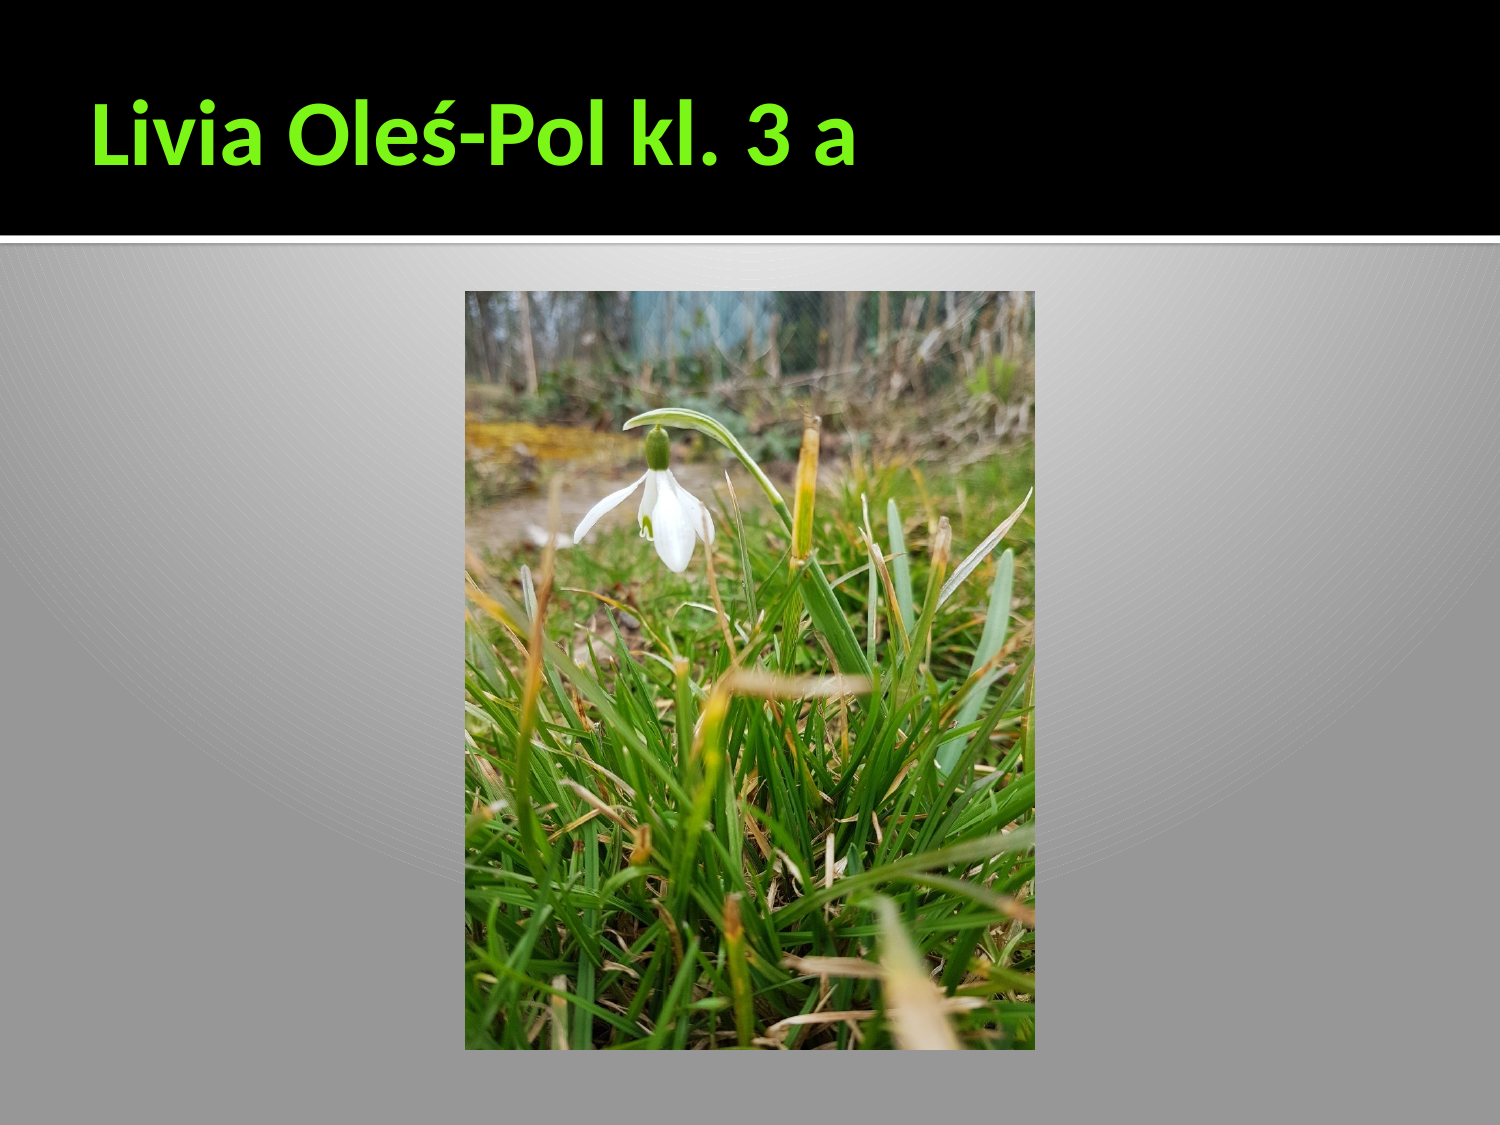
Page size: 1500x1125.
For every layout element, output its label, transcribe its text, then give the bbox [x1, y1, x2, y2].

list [465, 290, 1035, 1051]
title Livia Oleś-Pol kl. 3 a [75, 25, 1425, 231]
